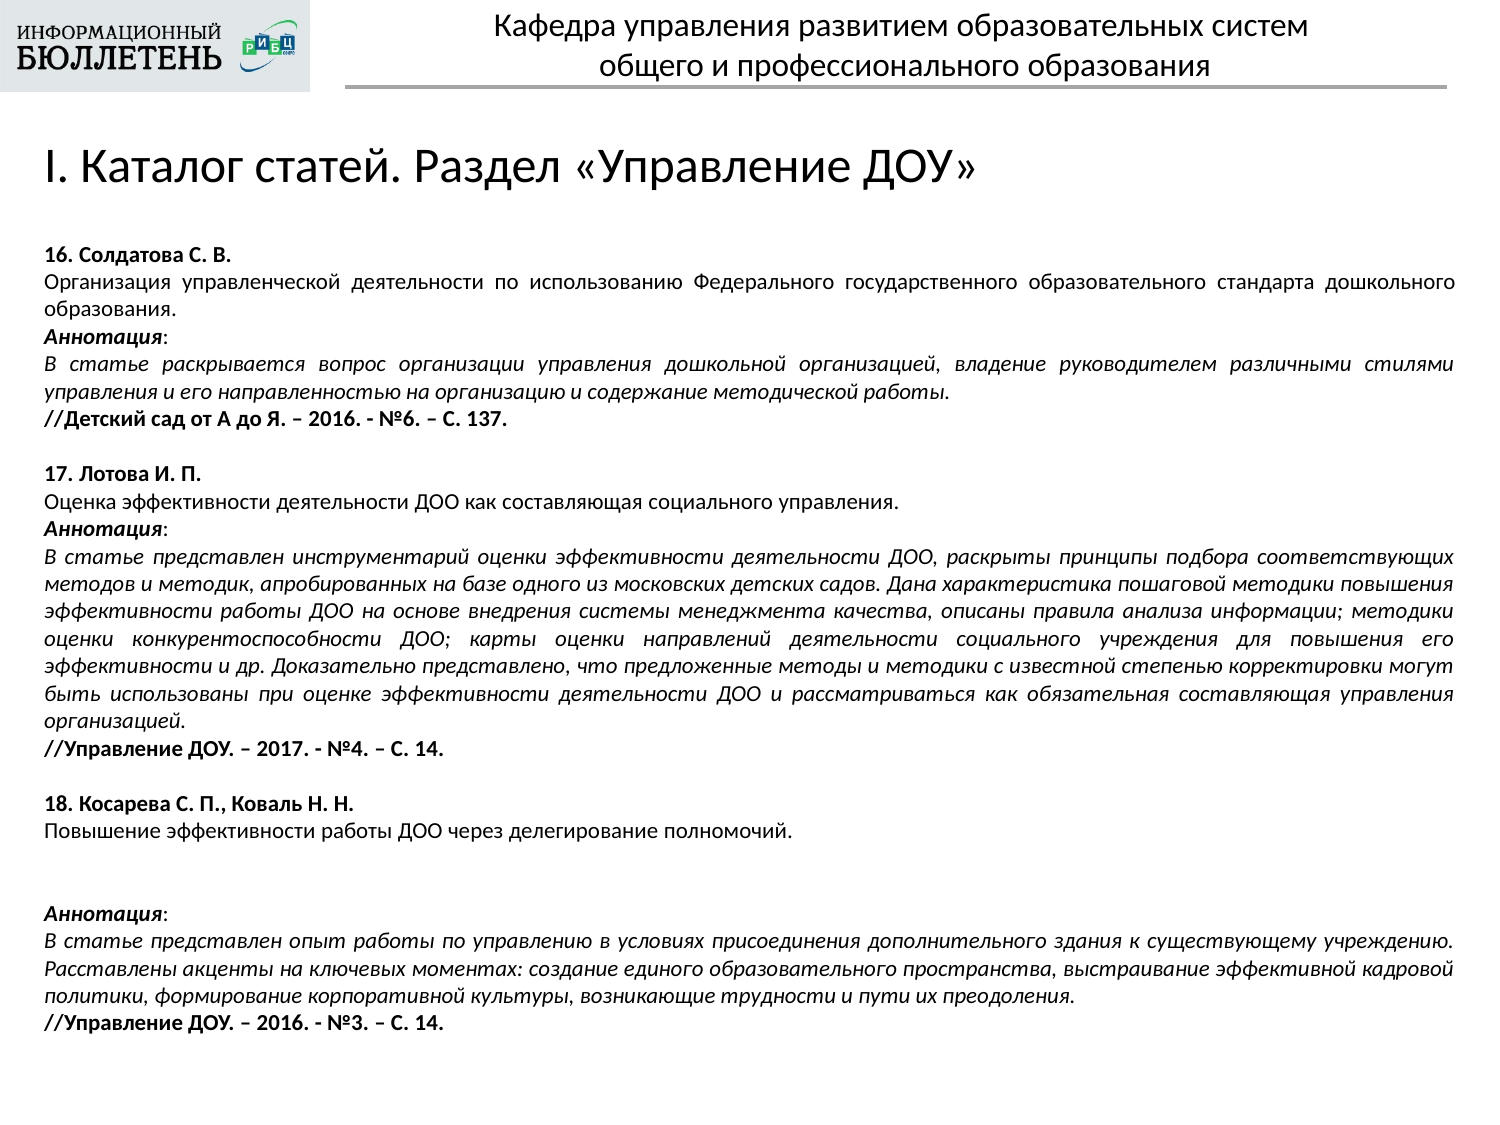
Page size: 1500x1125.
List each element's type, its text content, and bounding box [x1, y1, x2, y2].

picture [0, 0, 311, 93]
text_box Кафедра управления развитием образовательных систем общего и профессионального образования [312, 0, 1500, 91]
text_box 16. Солдатова С. В. Организация управленческой деятельности по использованию Федерального государственного образовательного стандарта дошкольного образования. Аннотация: В статье раскрывается вопрос организации управления дошкольной организацией, владение руководителем различными стилями управления и его направленностью на организацию и содержание методической работы. //Детский сад от А до Я. – 2016. - №6. – С. 137. 17. Лотова И. П. Оценка эффективности деятельности ДОО как составляющая социального управления. Аннотация: В статье представлен инструментарий оценки эффективности деятельности ДОО, раскрыты принципы подбора соответствующих методов и методик, апробированных на базе одного из московских детских садов. Дана характеристика пошаговой методики повышения эффективности работы ДОО на основе внедрения системы менеджмента качества, описаны правила анализа информации; методики оценки конкурентоспособности ДОО; карты оценки направлений деятельности социального учреждения для повышения его эффективности и др. Доказательно представлено, что предложенные методы и методики с известной степенью корректировки могут быть использованы при оценке эффективности деятельности ДОО и рассматриваться как обязательная составляющая управления организацией. //Управление ДОУ. – 2017. - №4. – С. 14. 18. Косарева С. П., Коваль Н. Н. Повышение эффективности работы ДОО через делегирование полномочий. Аннотация: В статье представлен опыт работы по управлению в условиях присоединения дополнительного здания к существующему учреждению. Расставлены акценты на ключевых моментах: создание единого образовательного пространства, выстраивание эффективной кадровой политики, формирование корпоративной культуры, возникающие трудности и пути их преодоления. //Управление ДОУ. – 2016. - №3. – С. 14. [29, 231, 1471, 1125]
text_box I. Каталог статей. Раздел «Управление ДОУ» [29, 125, 1447, 231]
